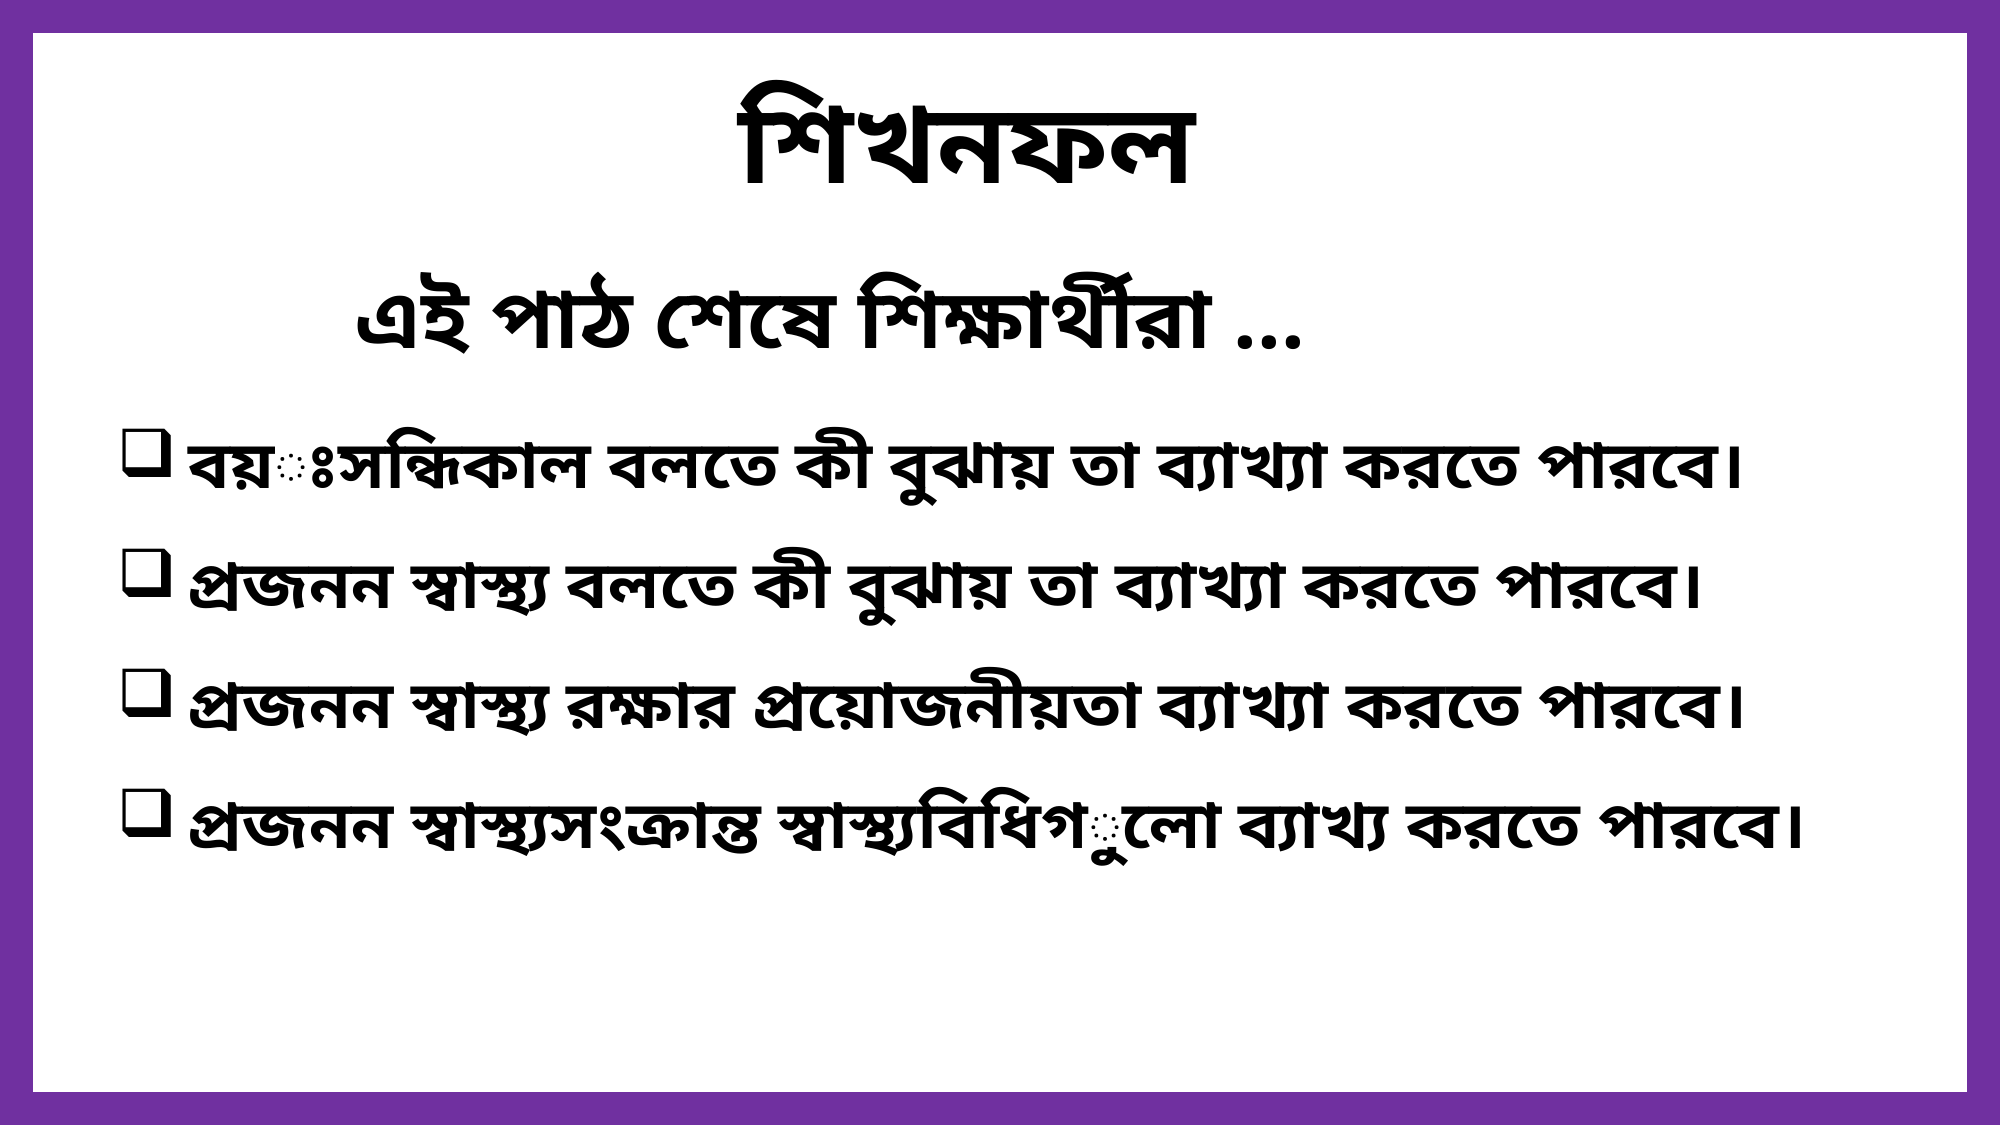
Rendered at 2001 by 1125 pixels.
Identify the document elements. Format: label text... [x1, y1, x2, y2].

text_box শিখনফল [724, 63, 1276, 213]
text_box বয়ঃসন্ধিকাল বলতে কী বুঝায় তা ব্যাখ্যা করতে পারবে। প্রজনন স্বাস্থ্য বলতে কী বুঝায় তা ব্যাখ্যা করতে পারবে। প্রজনন স্বাস্থ্য রক্ষার প্রয়োজনীয়তা ব্যাখ্যা করতে পারবে। প্রজনন স্বাস্থ্যসংক্রান্ত স্বাস্থ্যবিধিগুলো ব্যাখ্য করতে পারবে। [103, 374, 1948, 989]
text_box এই পাঠ শেষে শিক্ষার্থীরা ... [297, 258, 1403, 373]
text_box [0, 0, 2000, 1125]
